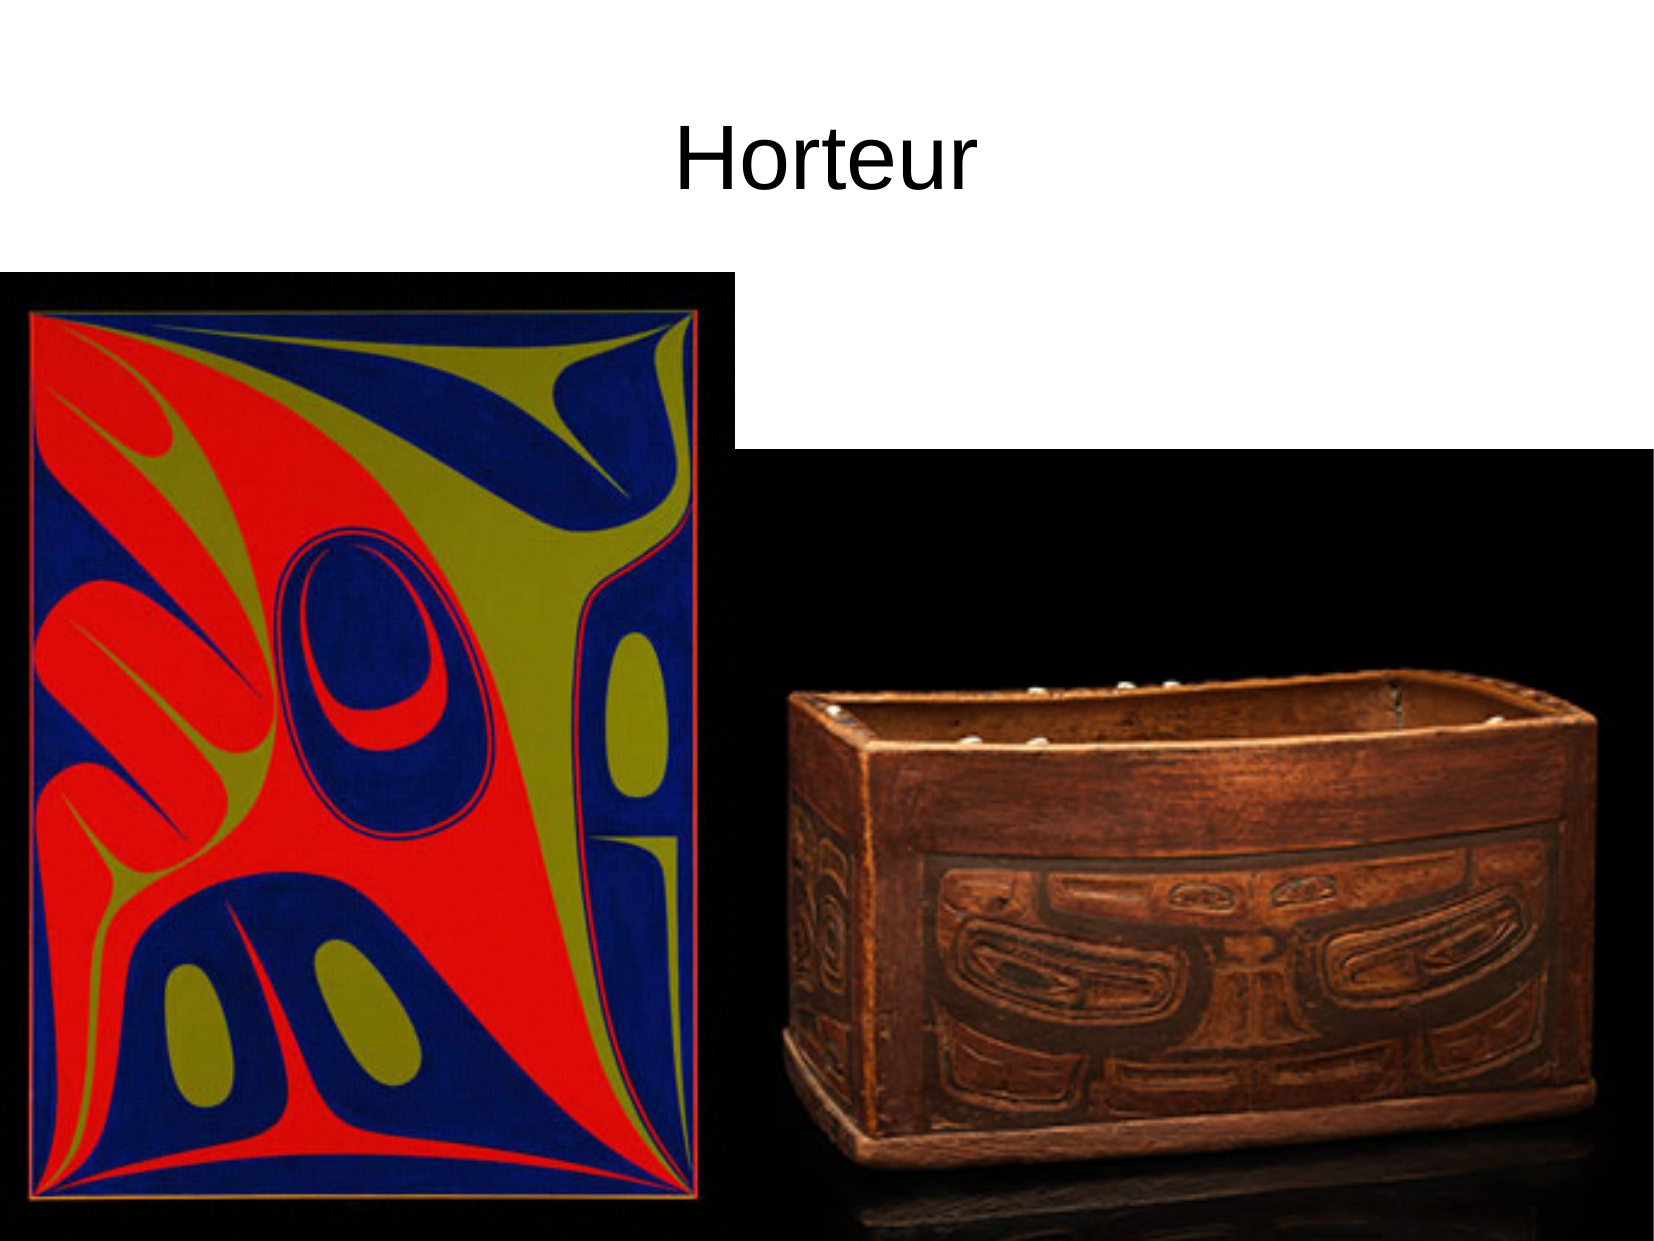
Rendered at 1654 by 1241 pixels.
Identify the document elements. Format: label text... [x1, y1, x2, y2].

picture [0, 271, 1654, 1241]
text_box Horteur [82, 49, 1571, 257]
